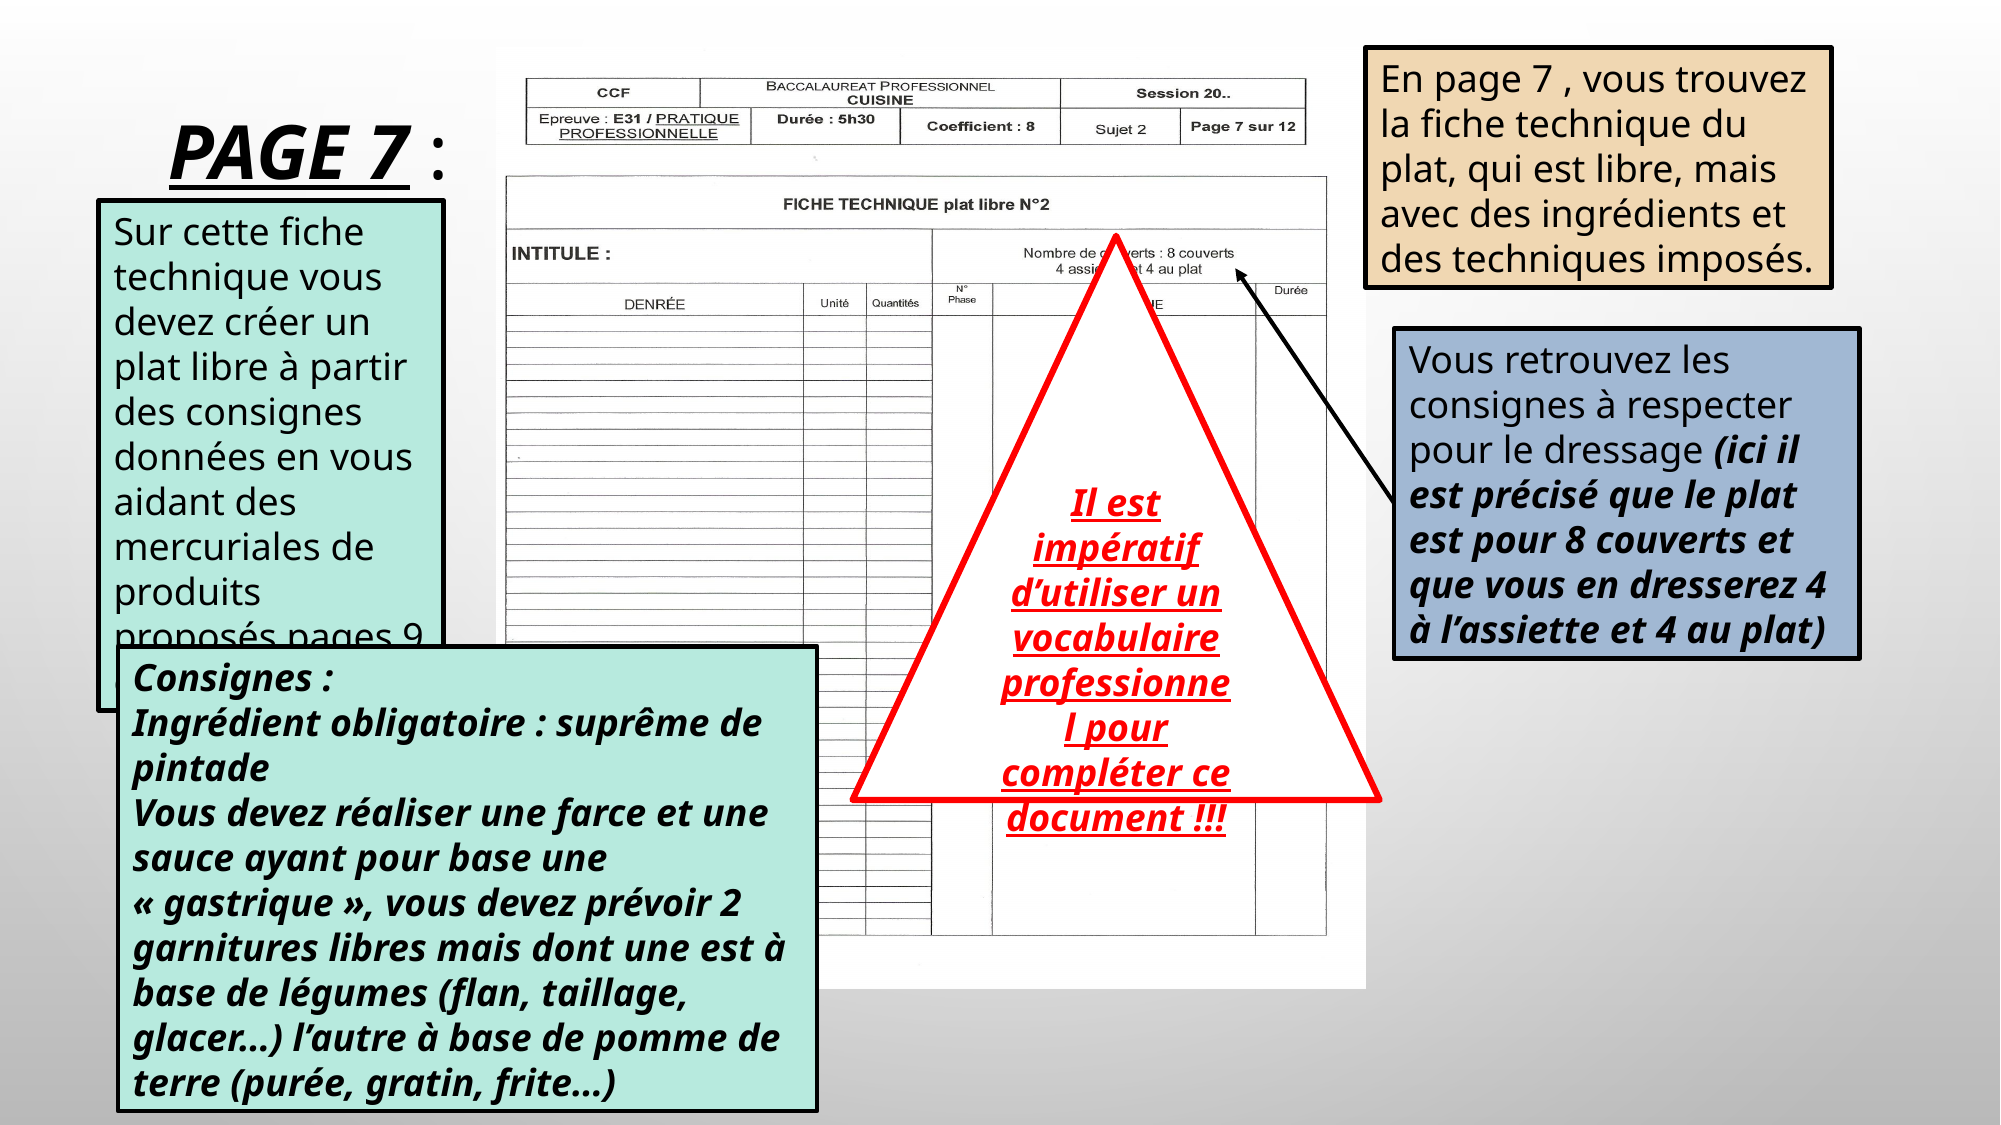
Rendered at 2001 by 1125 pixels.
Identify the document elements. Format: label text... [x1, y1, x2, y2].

text_box Sur cette fiche technique vous devez créer un plat libre à partir des consignes données en vous aidant des mercuriales de produits proposés pages 9 et 10 [98, 200, 444, 711]
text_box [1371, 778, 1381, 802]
text_box Consignes : Ingrédient obligatoire : suprême de pintade Vous devez réaliser une farce et une sauce ayant pour base une « gastrique », vous devez prévoir 2 garnitures libres mais dont une est à base de légumes (flan, taillage, glacer…) l’autre à base de pomme de terre (purée, gratin, frite…) [117, 646, 818, 1111]
text_box Vous retrouvez les consignes à respecter pour le dressage (ici il est précisé que le plat est pour 8 couverts et que vous en dresserez 4 à l’assiette et 4 au plat) [1393, 328, 1860, 659]
picture [0, 0, 2000, 1125]
title Page 7 : [150, 101, 468, 209]
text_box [1235, 267, 1395, 504]
text_box En page 7 , vous trouvez la fiche technique du plat, qui est libre, mais avec des ingrédients et des techniques imposés. [1366, 47, 1832, 288]
